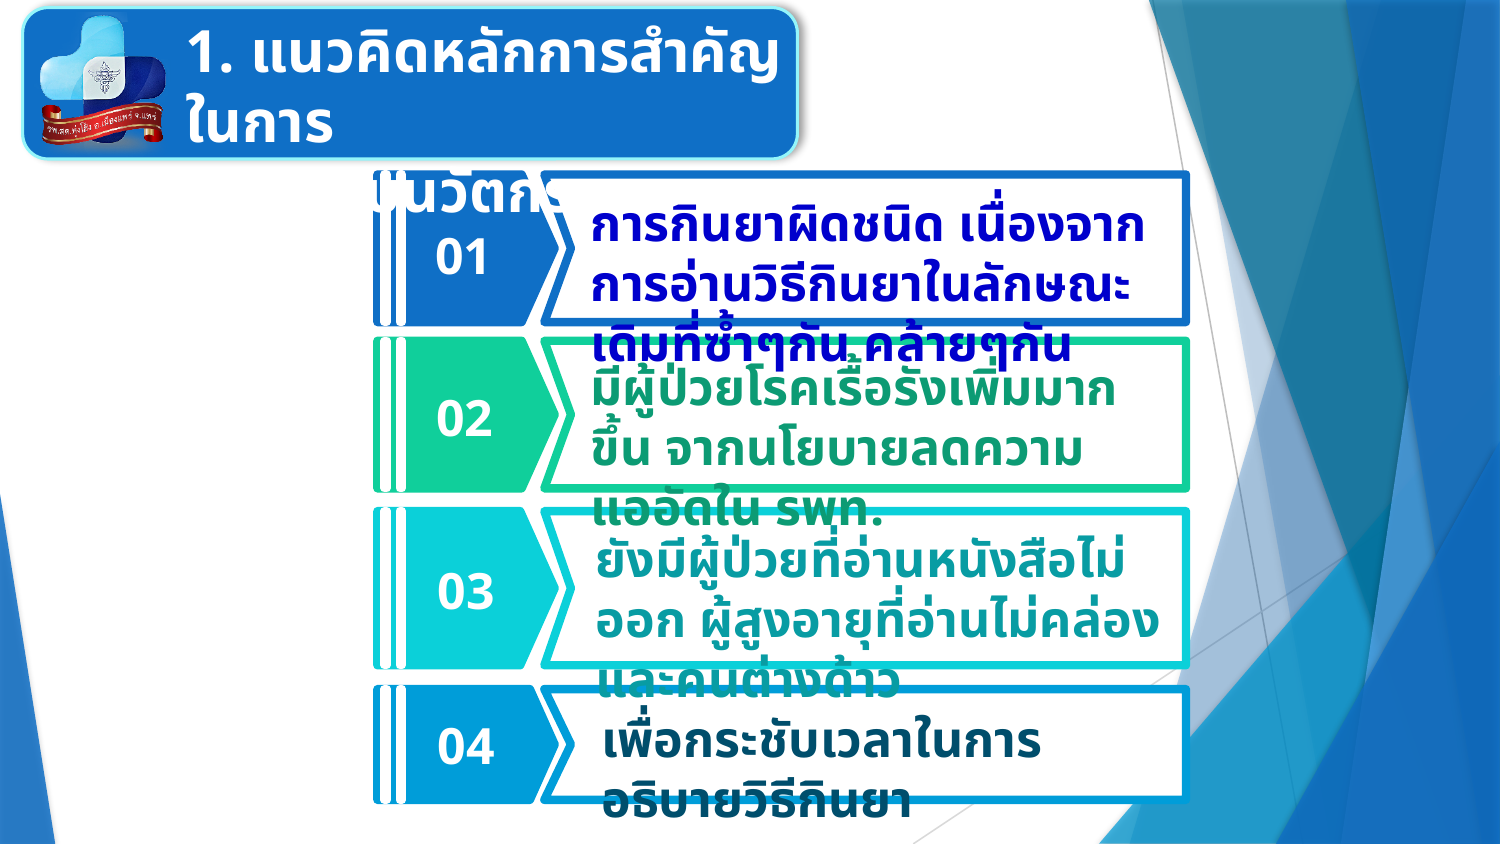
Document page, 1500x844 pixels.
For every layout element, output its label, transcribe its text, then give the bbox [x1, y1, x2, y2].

text_box เพื่อกระชับเวลาในการอธิบายวิธีกินยา [586, 700, 1198, 835]
text_box ยังมีผู้ป่วยที่อ่านหนังสือไม่ออก ผู้สูงอายุที่อ่านไม่คล่อง และคนต่างด้าว [581, 520, 1193, 700]
text_box การกินยาผิดชนิด เนื่องจากการอ่านวิธีกินยาในลักษณะเดิมที่ซ้ำๆกัน คล้ายๆกัน [576, 184, 1193, 379]
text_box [376, 688, 1187, 801]
text_box 1. แนวคิดหลักการสำคัญในการ ออกแบบนวัตกรรม [170, 6, 813, 232]
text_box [376, 340, 1187, 489]
picture [27, 7, 170, 159]
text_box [376, 510, 1187, 666]
text_box มีผู้ป่วยโรคเรื้อรังเพิ่มมากขึ้น จากนโยบายลดความแออัดใน รพท. [576, 495, 1188, 511]
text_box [376, 173, 1187, 323]
